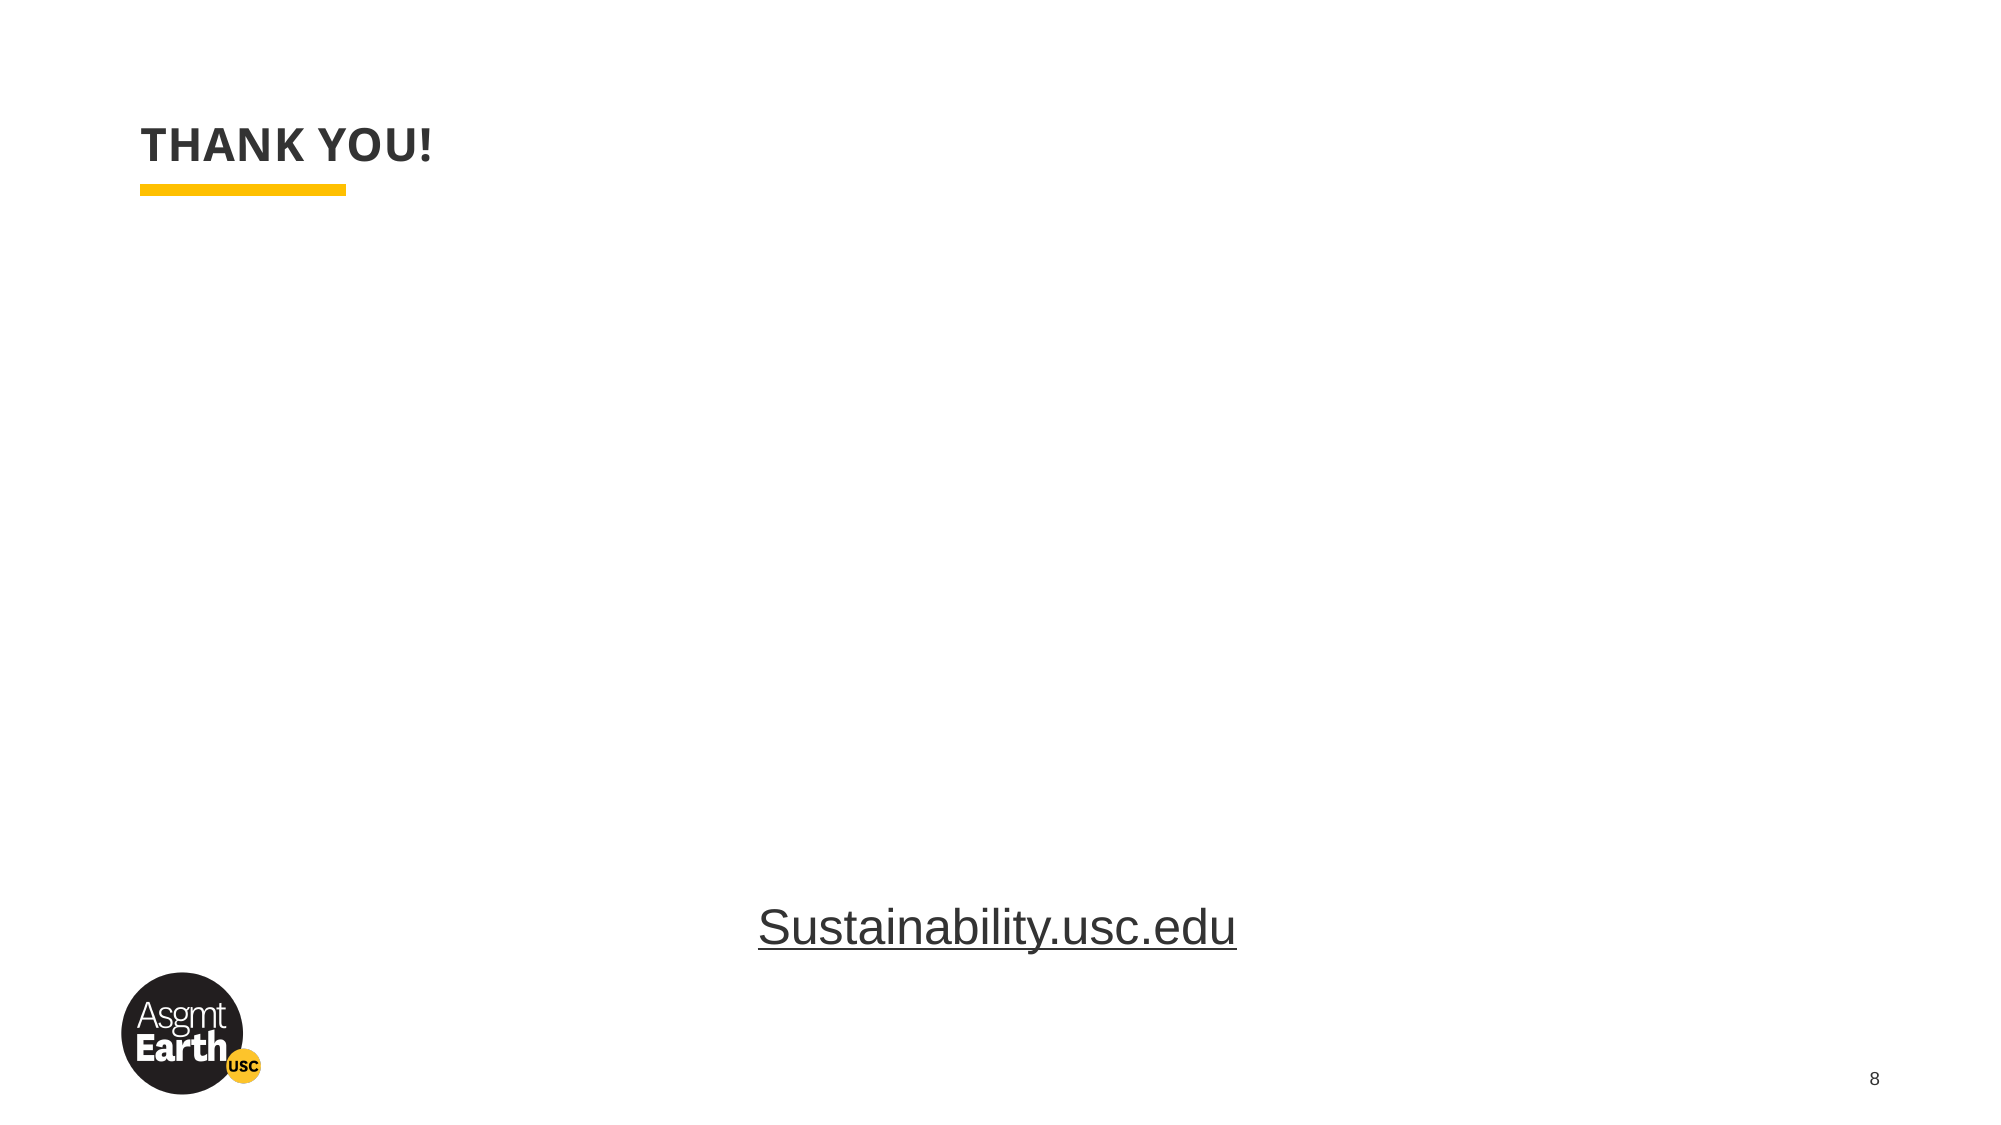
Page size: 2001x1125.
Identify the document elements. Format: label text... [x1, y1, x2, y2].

text_box Sustainability.usc.edu [519, 887, 1475, 950]
title Thank you! [140, 115, 1750, 171]
